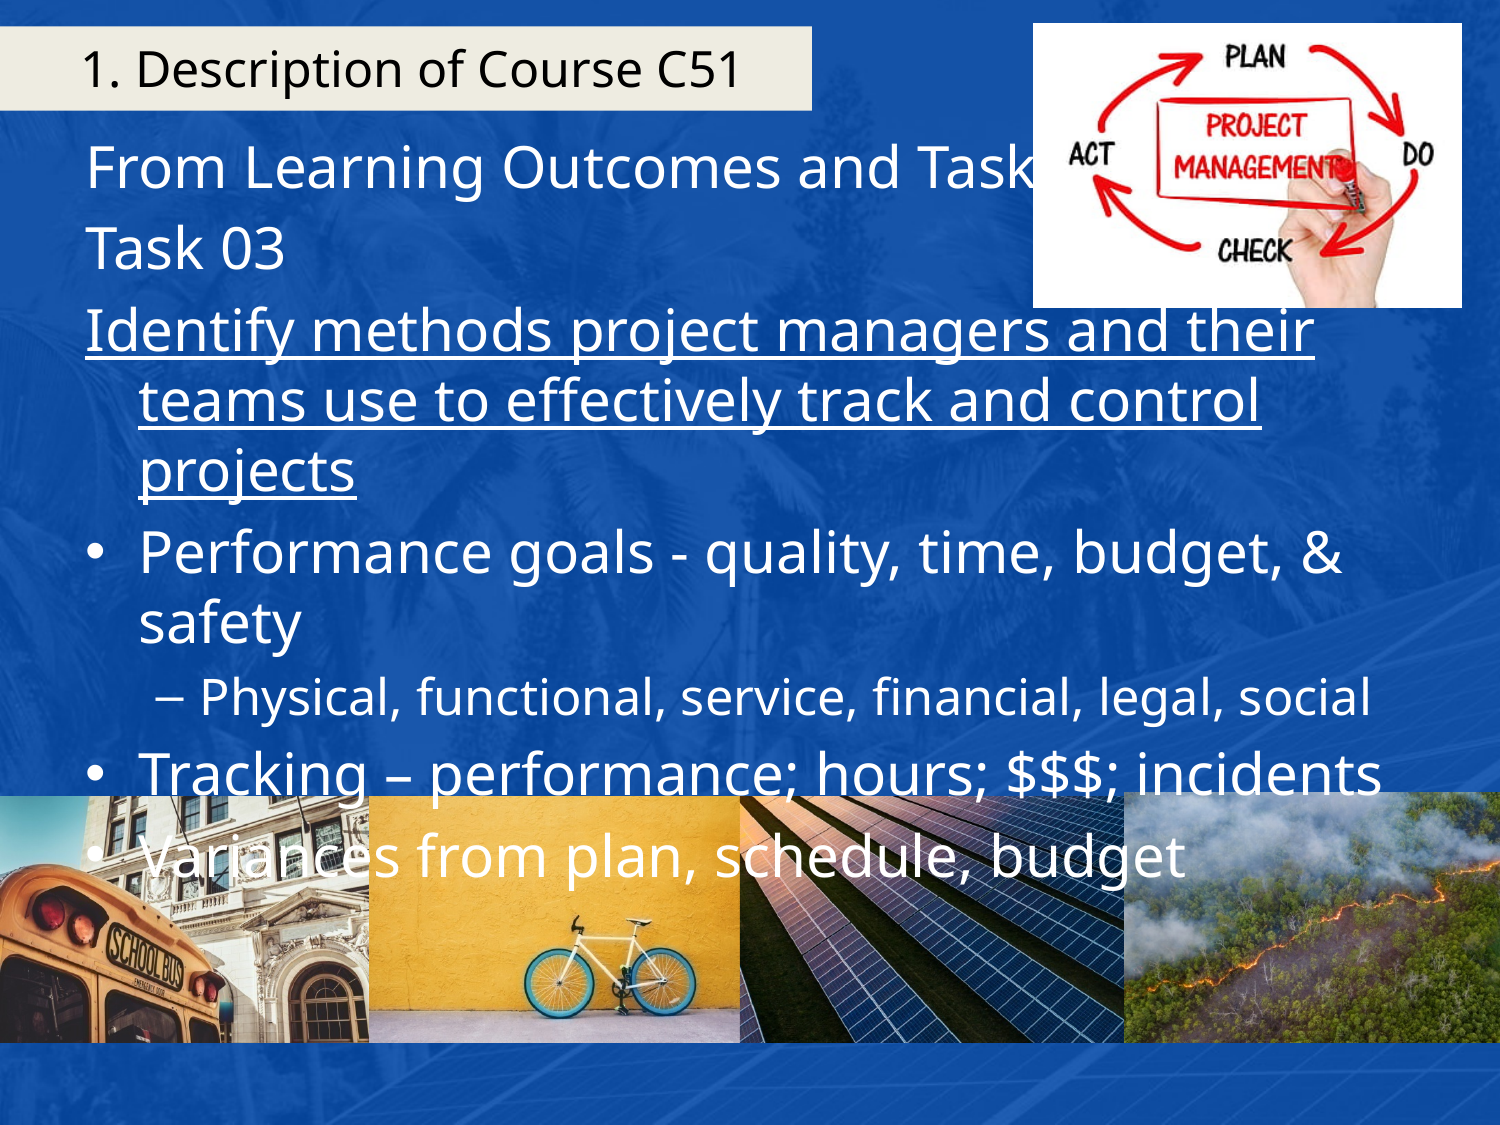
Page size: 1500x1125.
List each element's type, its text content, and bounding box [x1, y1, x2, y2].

list From Learning Outcomes and Tasks Task 03 Identify methods project managers and their teams use to effectively track and control projects Performance goals - quality, time, budget, & safety Physical, functional, service, financial, legal, social Tracking – performance; hours; $$$; incidents Variances from plan, schedule, budget [70, 122, 1424, 794]
picture [0, 0, 1500, 1125]
title 1. Description of Course C51 [24, 11, 802, 123]
